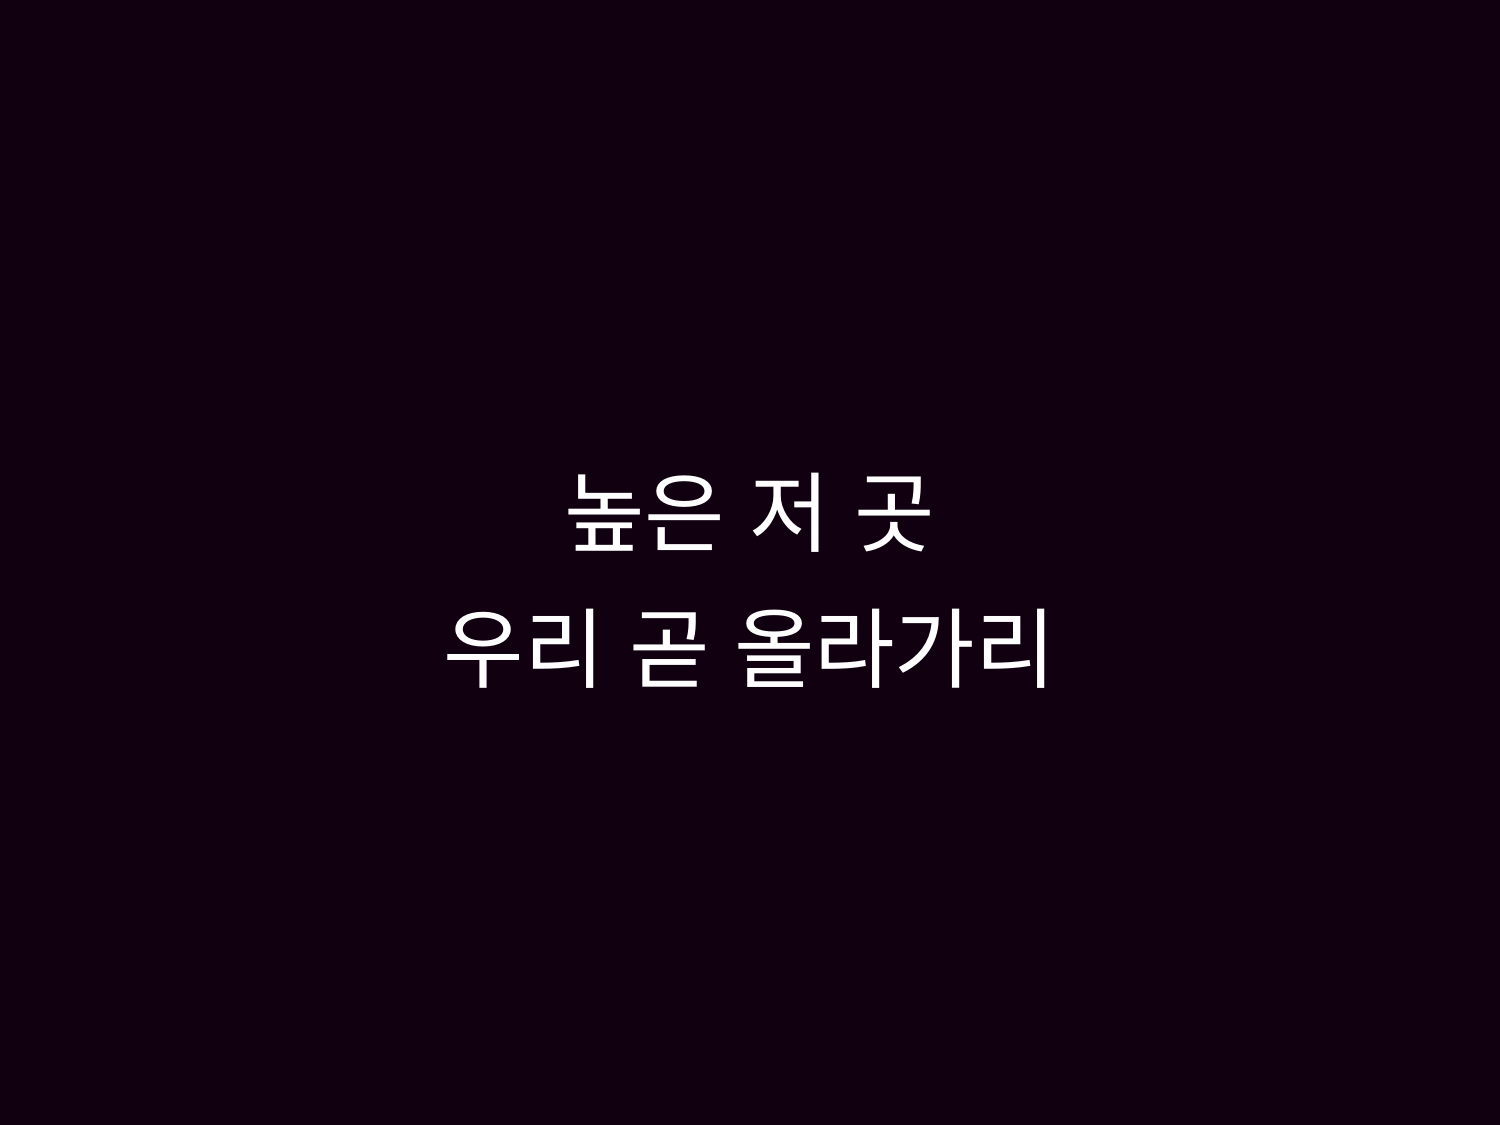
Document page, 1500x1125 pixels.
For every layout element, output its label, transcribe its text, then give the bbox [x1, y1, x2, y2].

title 높은 저 곳 우리 곧 올라가리 [0, 0, 1500, 1125]
